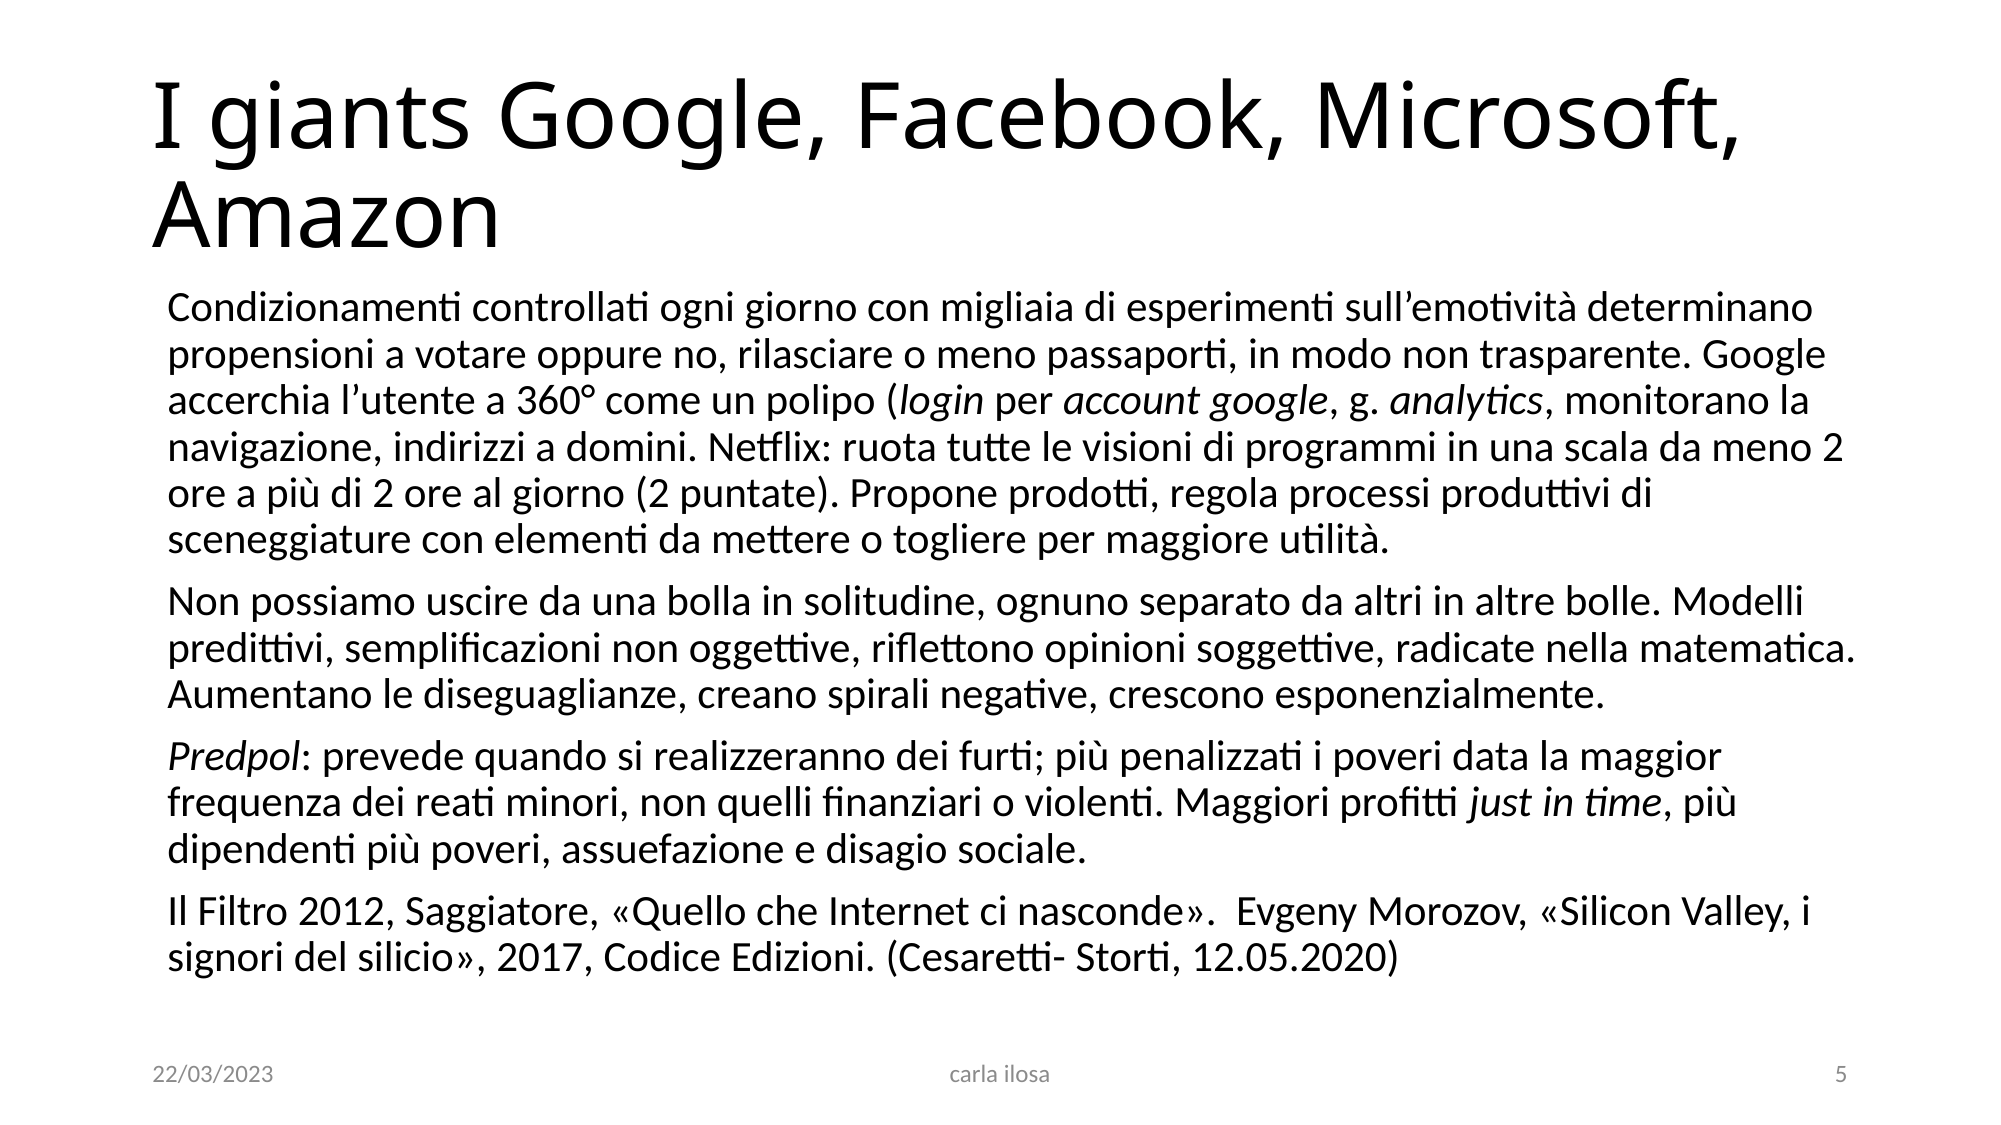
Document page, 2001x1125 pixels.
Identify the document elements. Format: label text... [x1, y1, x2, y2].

footer carla ilosa [662, 1042, 1338, 1103]
list Condizionamenti controllati ogni giorno con migliaia di esperimenti sull’emotività determinano propensioni a votare oppure no, rilasciare o meno passaporti, in modo non trasparente. Google accerchia l’utente a 360° come un polipo (login per account google, g. analytics, monitorano la navigazione, indirizzi a domini. Netflix: ruota tutte le visioni di programmi in una scala da meno 2 ore a più di 2 ore al giorno (2 puntate). Propone prodotti, regola processi produttivi di sceneggiature con elementi da mettere o togliere per maggiore utilità. Non possiamo uscire da una bolla in solitudine, ognuno separato da altri in altre bolle. Modelli predittivi, semplificazioni non oggettive, riflettono opinioni soggettive, radicate nella matematica. Aumentano le diseguaglianze, creano spirali negative, crescono esponenzialmente. Predpol: prevede quando si realizzeranno dei furti; più penalizzati i poveri data la maggior frequenza dei reati minori, non quelli finanziari o violenti. Maggiori profitti just in time, più dipendenti più poveri, assuefazione e disagio sociale. Il Filtro 2012, Saggiatore, «Quello che Internet ci nasconde». Evgeny Morozov, «Silicon Valley, i signori del silicio», 2017, Codice Edizioni. (Cesaretti- Storti, 12.05.2020) [152, 277, 1878, 992]
slide_number 5 [1412, 1042, 1863, 1103]
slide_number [137, 1042, 588, 1103]
title I giants Google, Facebook, Microsoft, Amazon [137, 59, 1863, 278]
